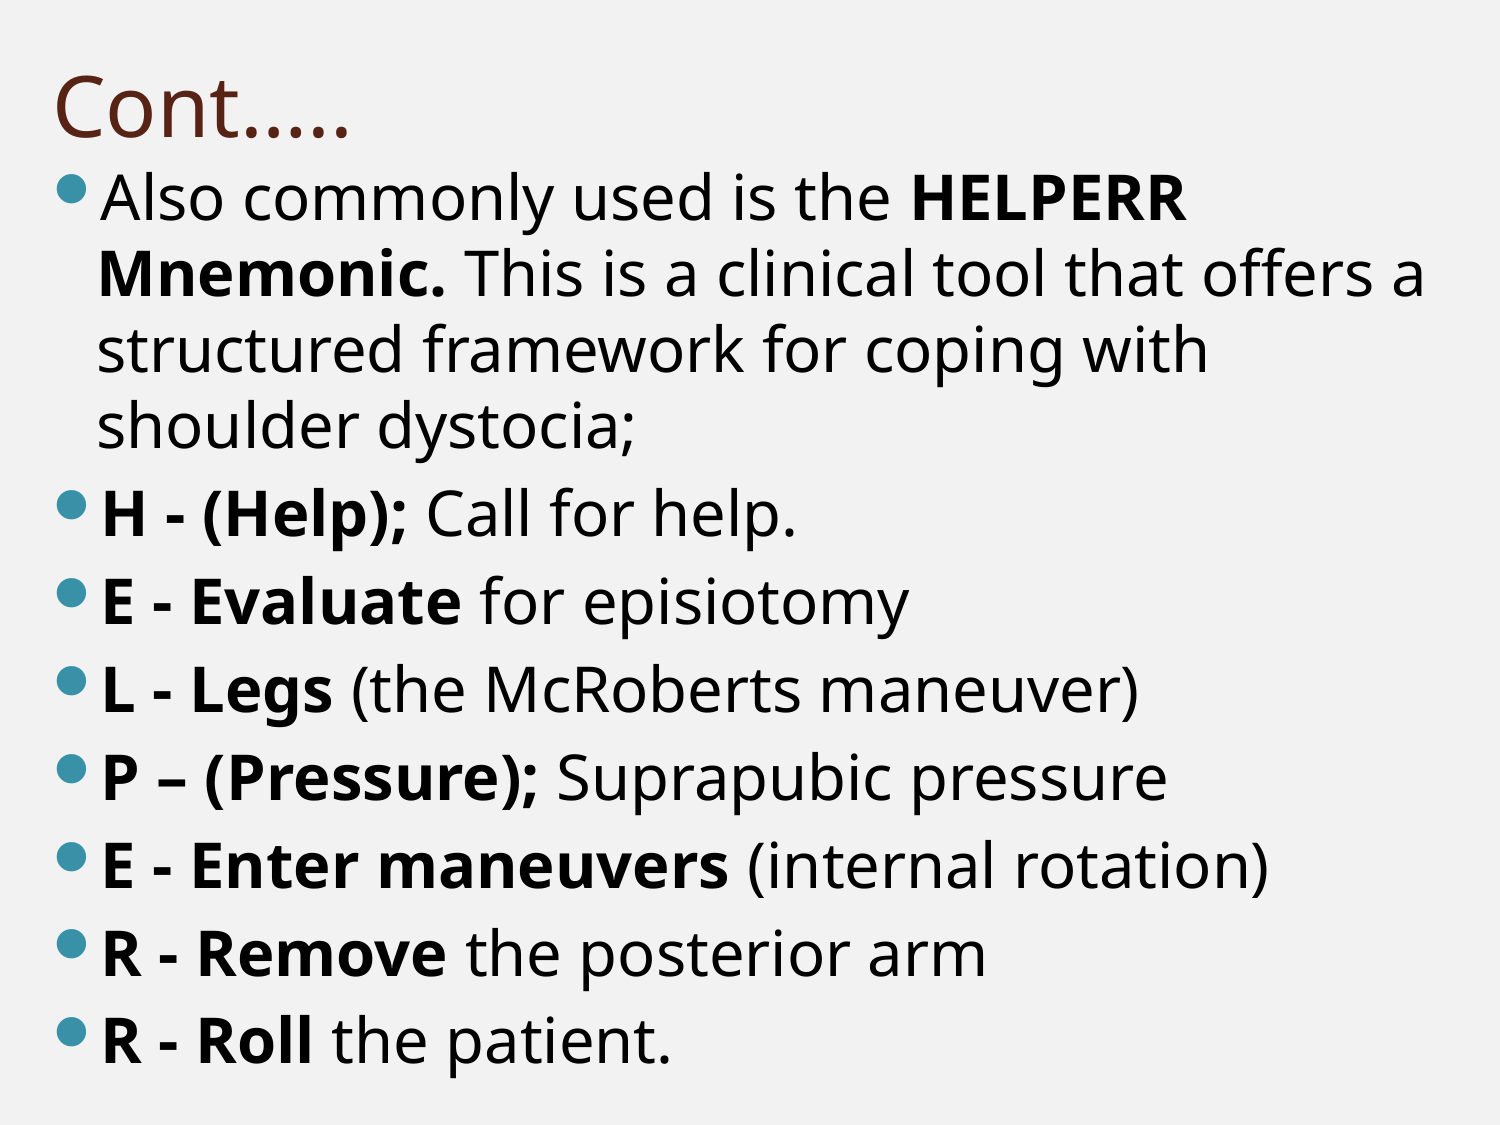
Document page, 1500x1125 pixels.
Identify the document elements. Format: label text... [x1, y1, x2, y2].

list Also commonly used is the HELPERR Mnemonic. This is a clinical tool that offers a structured framework for coping with shoulder dystocia; H - (Help); Call for help. E - Evaluate for episiotomy L - Legs (the McRoberts maneuver) P – (Pressure); Suprapubic pressure E - Enter maneuvers (internal rotation) R - Remove the posterior arm R - Roll the patient. [24, 149, 1475, 1088]
title Cont….. [37, 45, 1466, 149]
